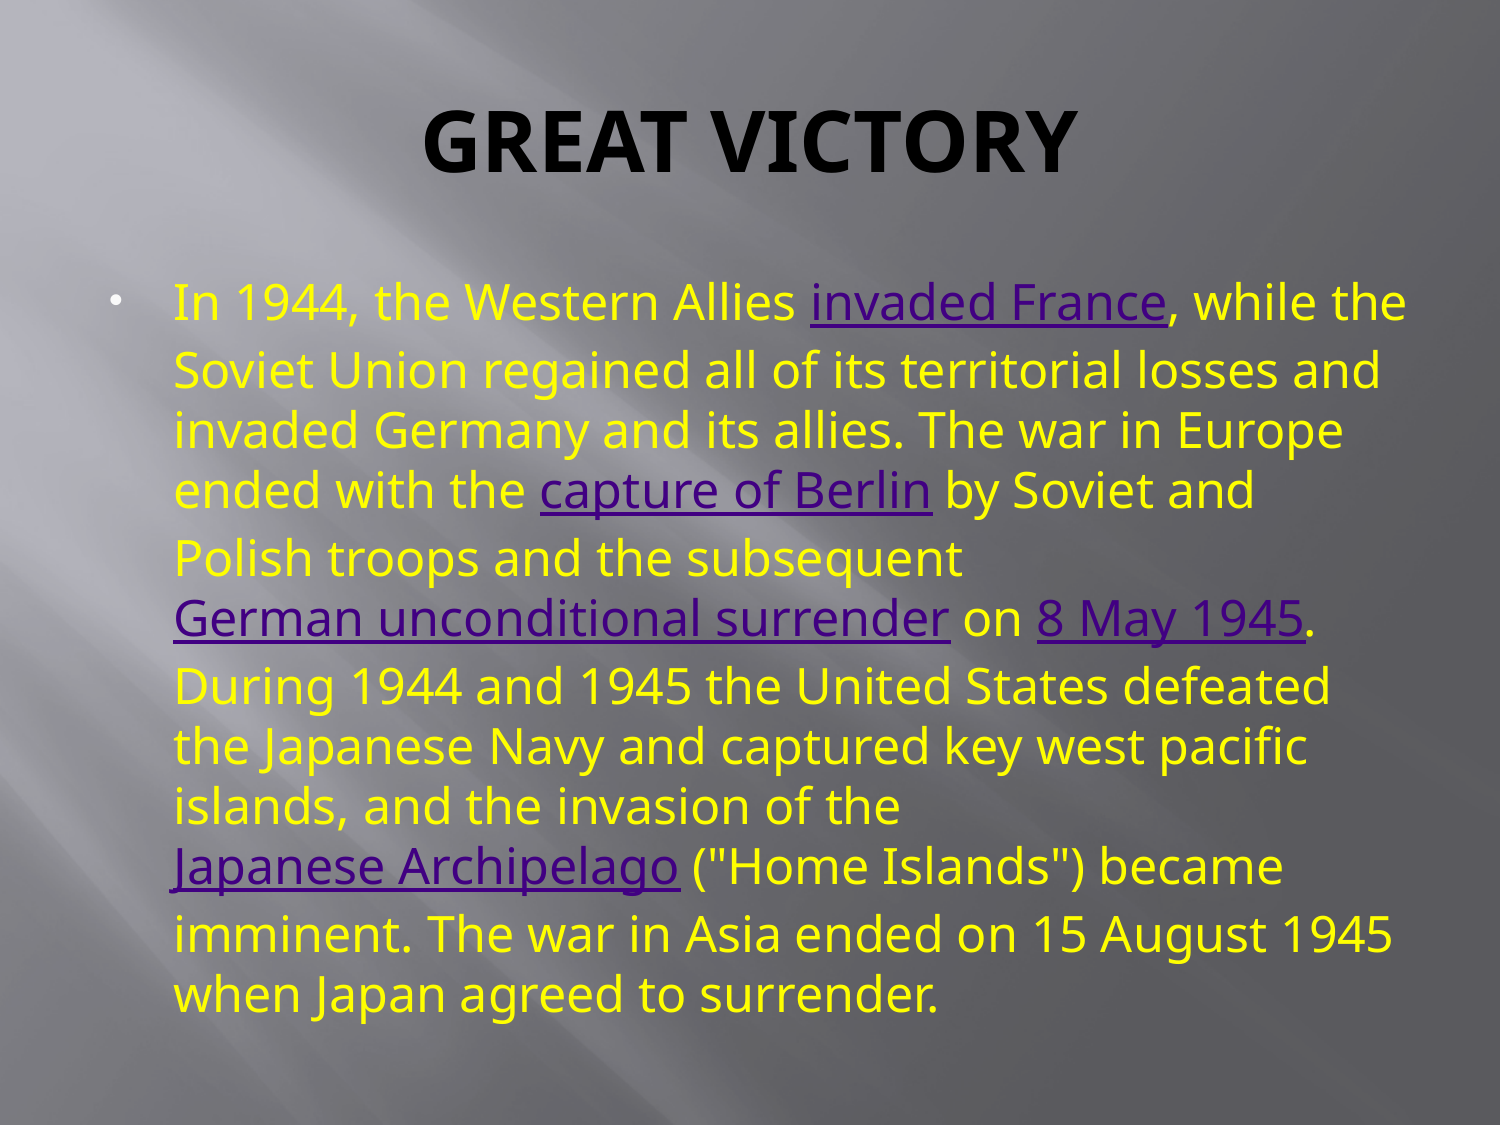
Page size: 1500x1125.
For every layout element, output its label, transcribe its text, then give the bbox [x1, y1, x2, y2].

title GREAT VICTORY [75, 45, 1425, 233]
list In 1944, the Western Allies invaded France, while the Soviet Union regained all of its territorial losses and invaded Germany and its allies. The war in Europe ended with the capture of Berlin by Soviet and Polish troops and the subsequent German unconditional surrender on 8 May 1945. During 1944 and 1945 the United States defeated the Japanese Navy and captured key west pacific islands, and the invasion of the Japanese Archipelago ("Home Islands") became imminent. The war in Asia ended on 15 August 1945 when Japan agreed to surrender. [75, 262, 1425, 1035]
